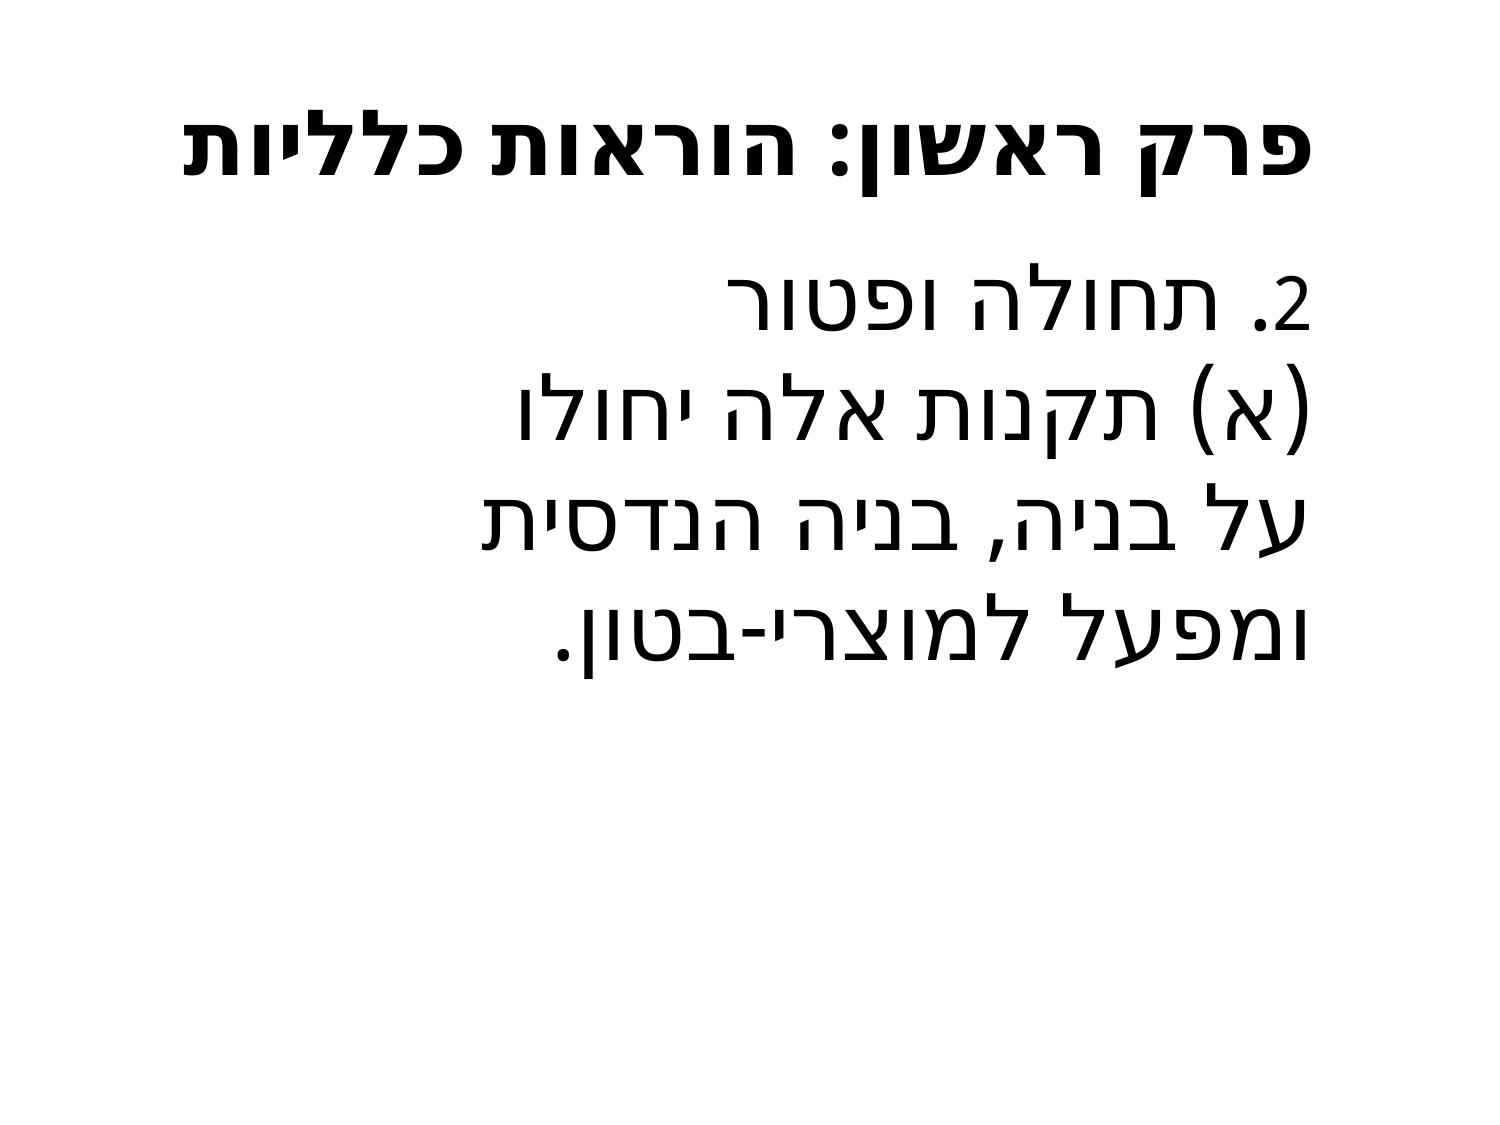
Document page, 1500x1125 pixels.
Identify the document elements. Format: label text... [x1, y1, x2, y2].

title פרק ראשון: הוראות כלליות [75, 45, 1425, 233]
text_box 2. תחולה ופטור (א) תקנות אלה יחולו על בניה, בניה הנדסית ומפעל למוצרי-בטון. [375, 231, 1329, 687]
